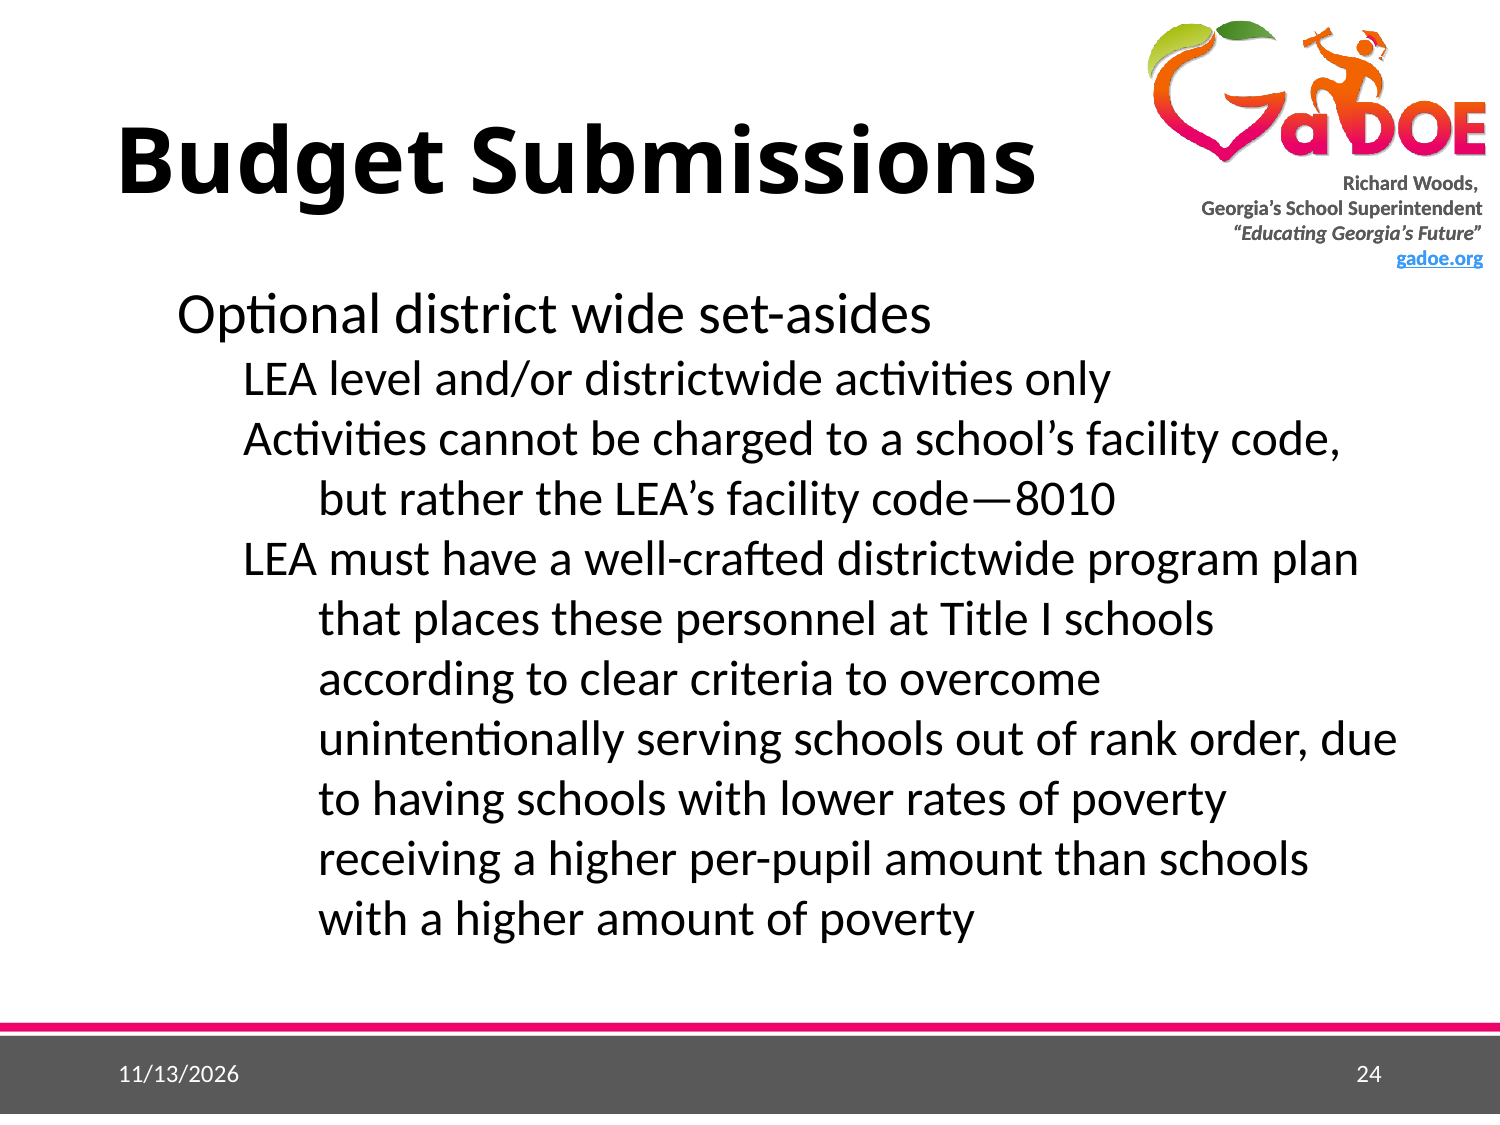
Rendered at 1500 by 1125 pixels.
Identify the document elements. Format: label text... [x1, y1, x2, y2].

list Optional district wide set-asides LEA level and/or districtwide activities only Activities cannot be charged to a school’s facility code, but rather the LEA’s facility code—8010 LEA must have a well-crafted districtwide program plan that places these personnel at Title I schools according to clear criteria to overcome unintentionally serving schools out of rank order, due to having schools with lower rates of poverty receiving a higher per-pupil amount than schools with a higher amount of poverty [87, 222, 1423, 998]
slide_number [103, 1042, 441, 1103]
slide_number 24 [1059, 1042, 1397, 1103]
picture [1135, 8, 1499, 164]
title Budget Submissions [99, 54, 1136, 222]
